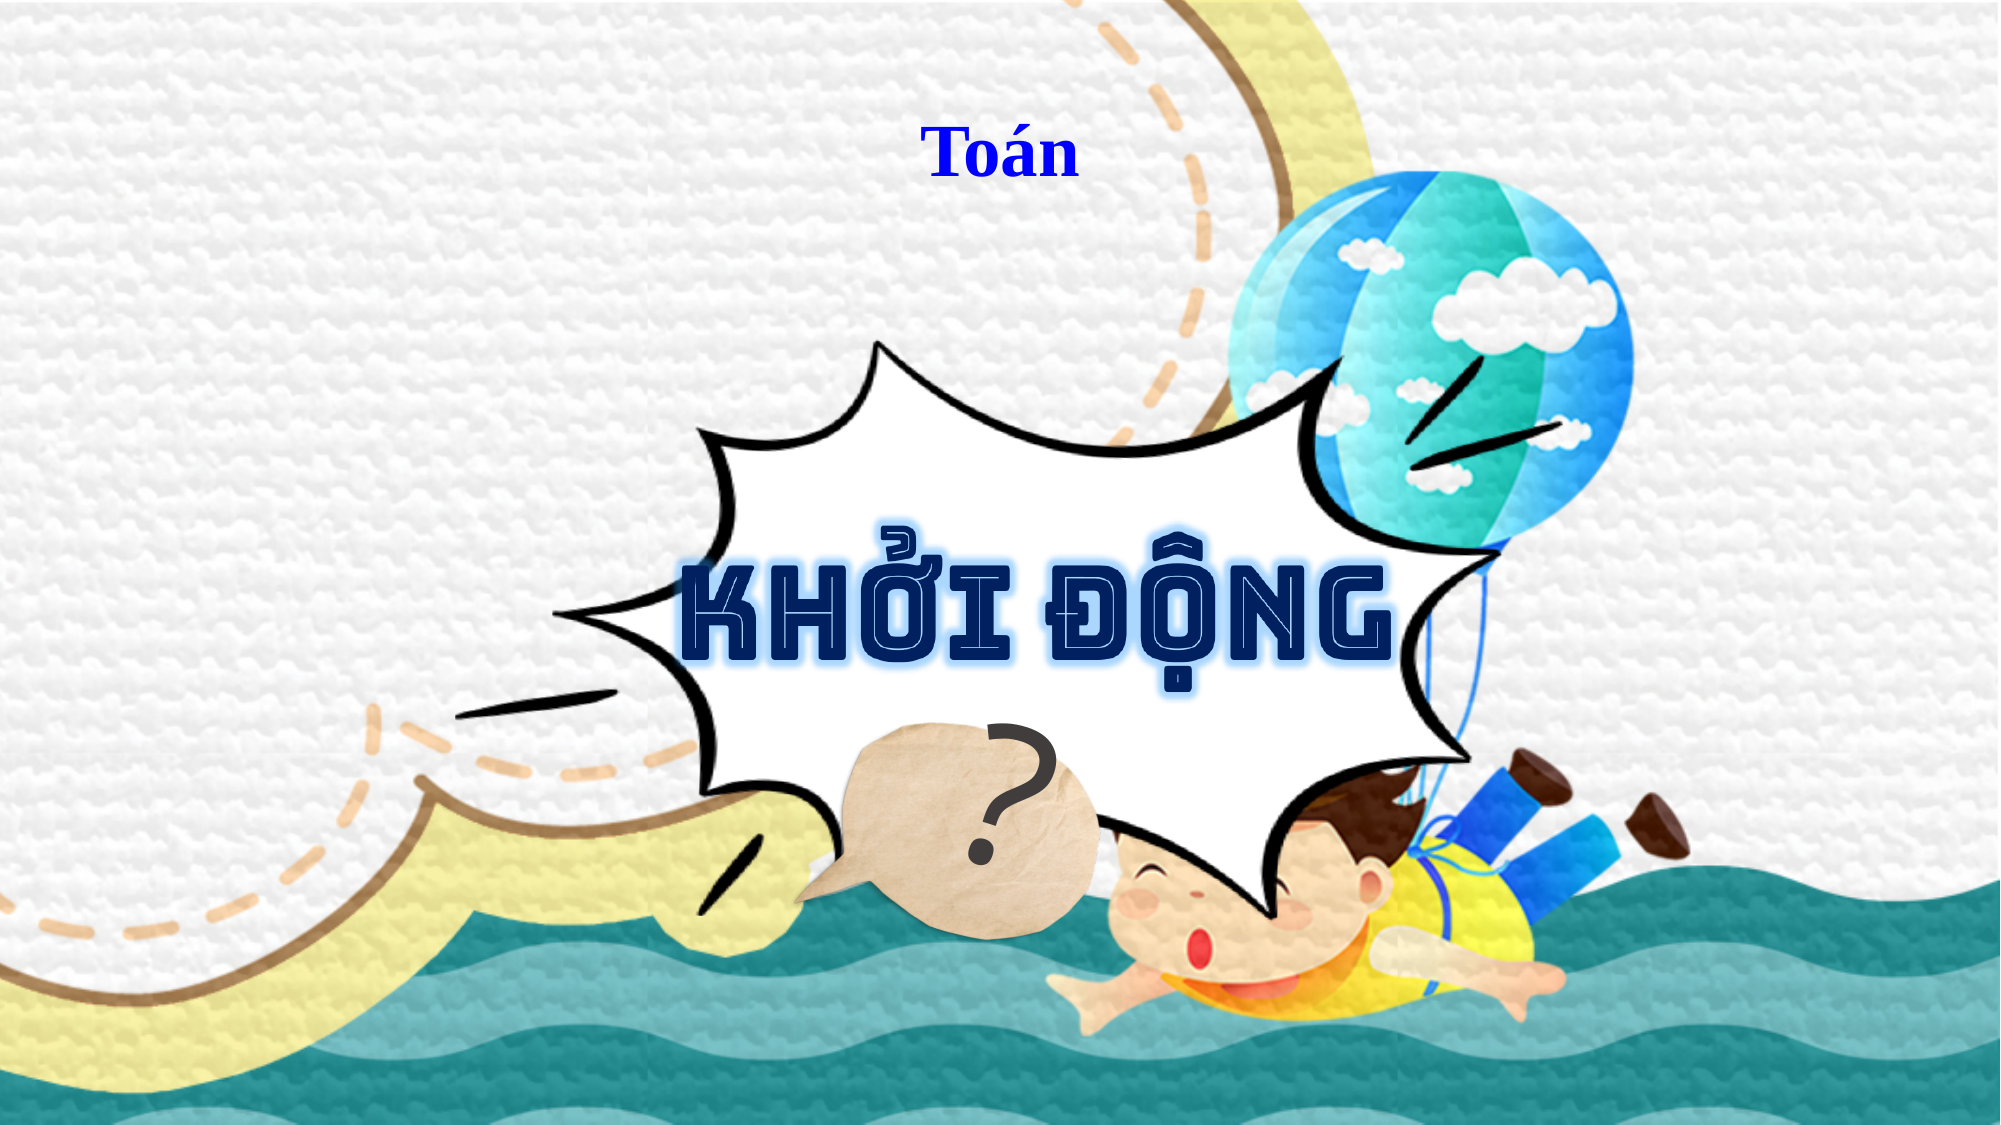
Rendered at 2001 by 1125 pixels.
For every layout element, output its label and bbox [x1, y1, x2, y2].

picture [0, 0, 2000, 1125]
text_box [815, 734, 1101, 954]
